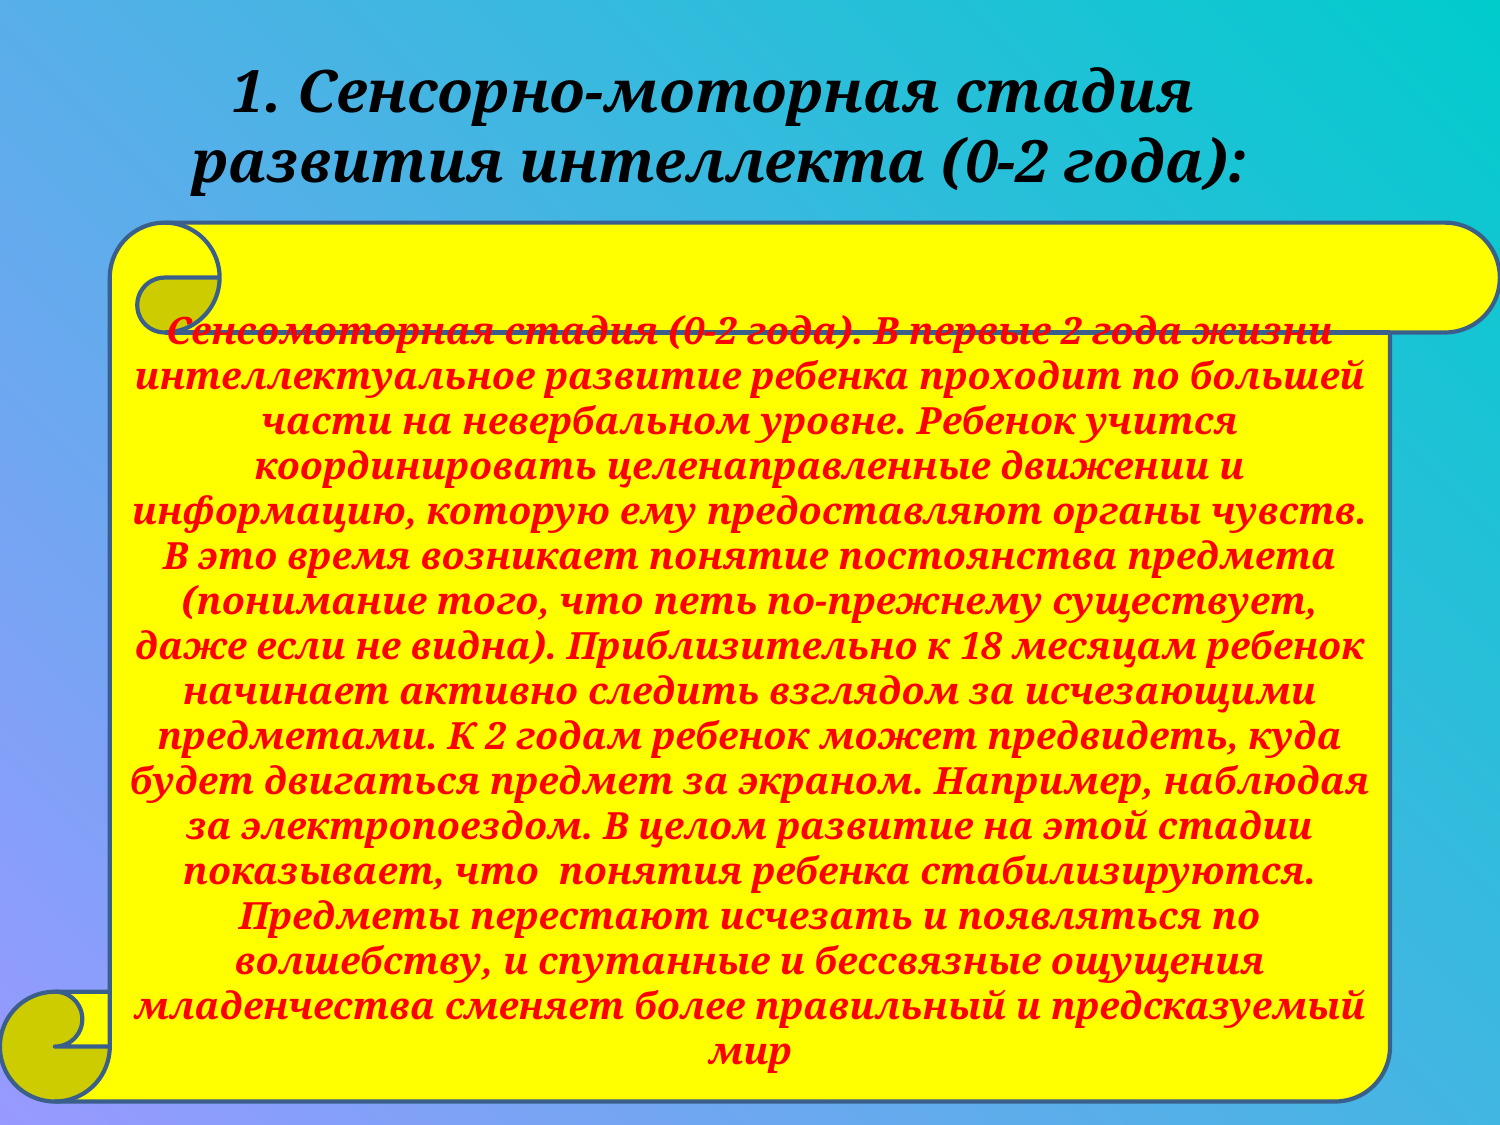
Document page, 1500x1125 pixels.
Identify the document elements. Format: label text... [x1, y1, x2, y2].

text_box 1. Сенсорно-моторная стадия развития интеллекта (0-2 года): [0, 46, 1442, 202]
text_box Сенсомоторная стадия (0-2 года). В первые 2 года жизни интеллектуальное развитие ребенка проходит по большей части на невербальном уровне. Ребенок учится координировать целенаправленные движении и информацию, которую ему предоставляют органы чувств. В это время возникает понятие постоянства предмета (понимание того, что петь по-прежнему существует, даже если не видна). Приблизительно к 18 месяцам ребенок начинает активно следить взглядом за исчезающими предметами. К 2 годам ребенок может предвидеть, куда будет двигаться предмет за экраном. Например, наблюдая за электропоездом. В целом развитие на этой стадии показывает, что понятия ребенка стабилизируются. Предметы перестают исчезать и появляться по волшебству, и спутанные и бессвязные ощущения младенчества сменяет более правильный и предсказуемый мир [0, 220, 1500, 1104]
